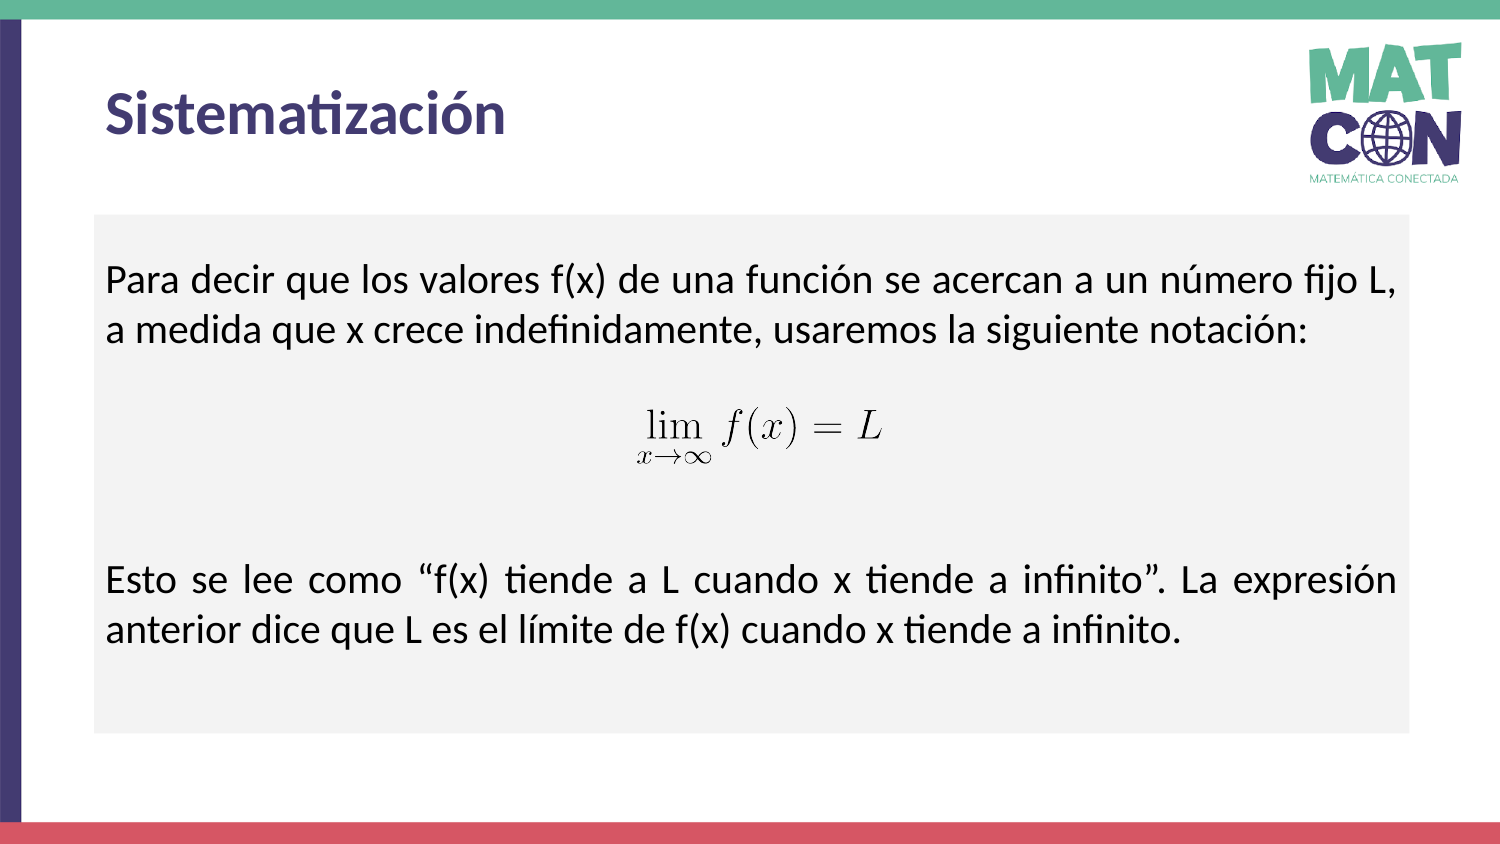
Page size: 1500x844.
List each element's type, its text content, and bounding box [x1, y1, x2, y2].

picture [0, 0, 1500, 844]
text_box Para decir que los valores f(x) de una función se acercan a un número fijo L, a medida que x crece indefinidamente, usaremos la siguiente notación: Esto se lee como “f(x) tiende a L cuando x tiende a infinito”. La expresión anterior dice que L es el límite de f(x) cuando x tiende a infinito. [94, 214, 1410, 734]
text_box Sistematización [94, 66, 1099, 153]
